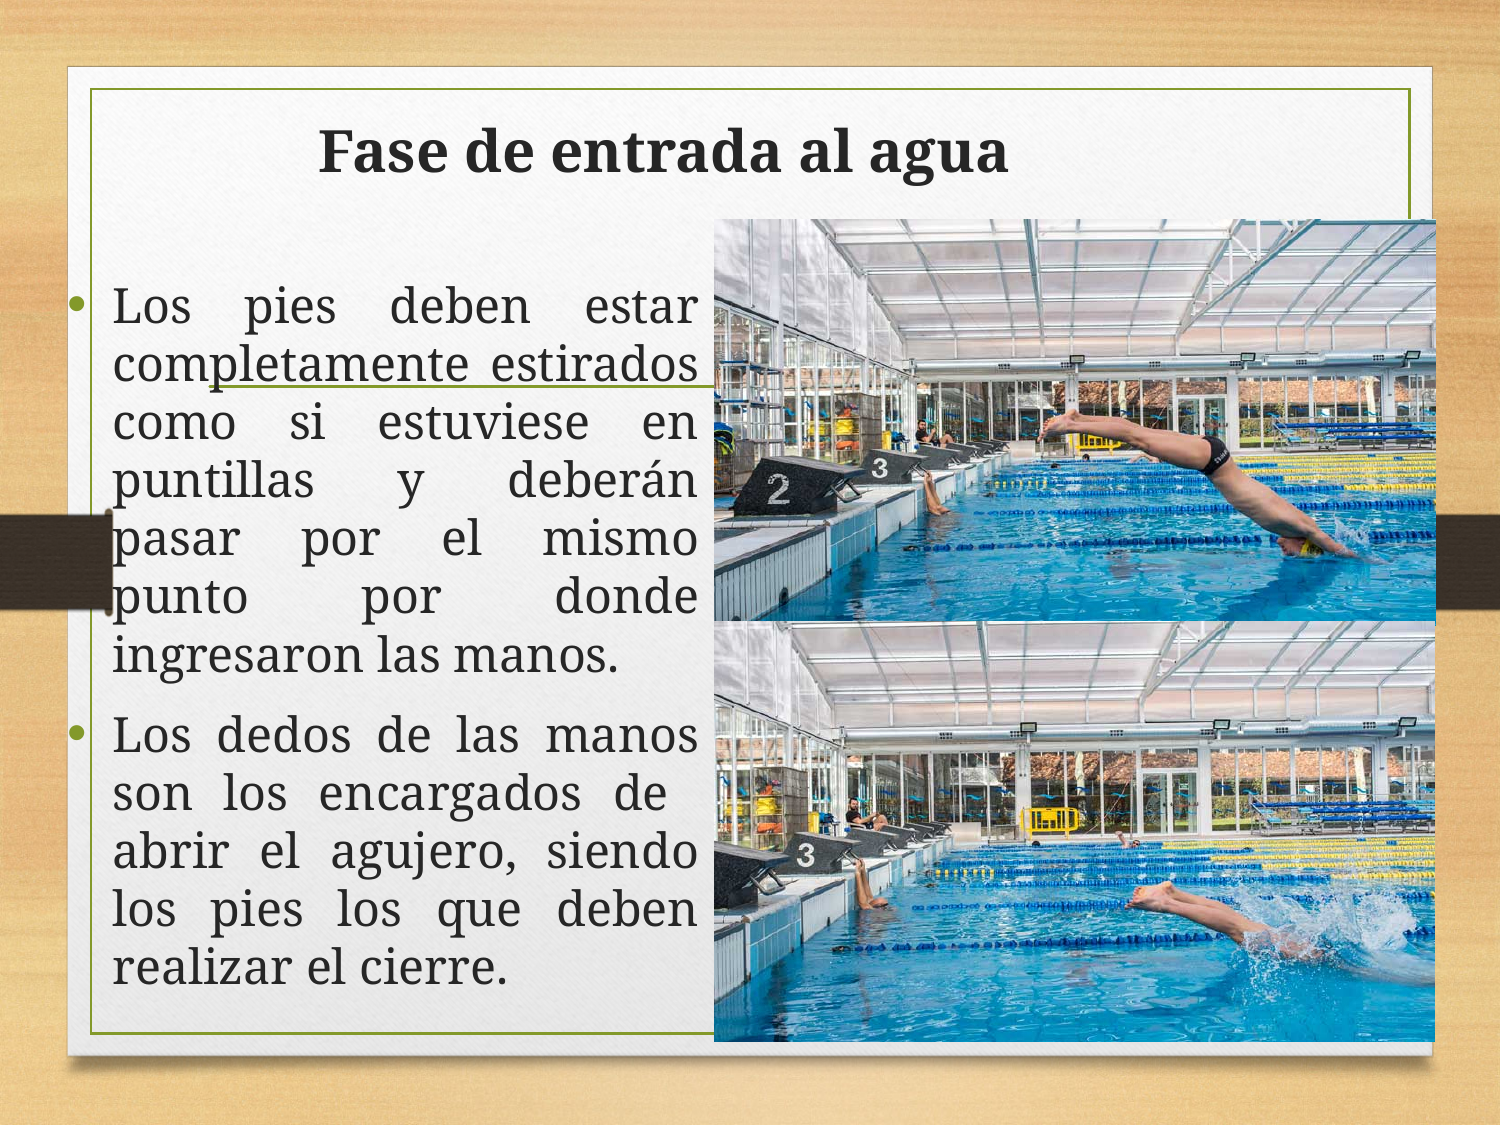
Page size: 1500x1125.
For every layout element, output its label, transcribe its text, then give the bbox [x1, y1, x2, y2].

title Fase de entrada al agua [107, 42, 1223, 257]
list Los pies deben estar completamente estirados como si estuviese en puntillas y deberán pasar por el mismo punto por donde ingresaron las manos. Los dedos de las manos son los encargados de abrir el agujero, siendo los pies los que deben realizar el cierre. [52, 267, 714, 1010]
picture [0, 0, 1500, 1125]
